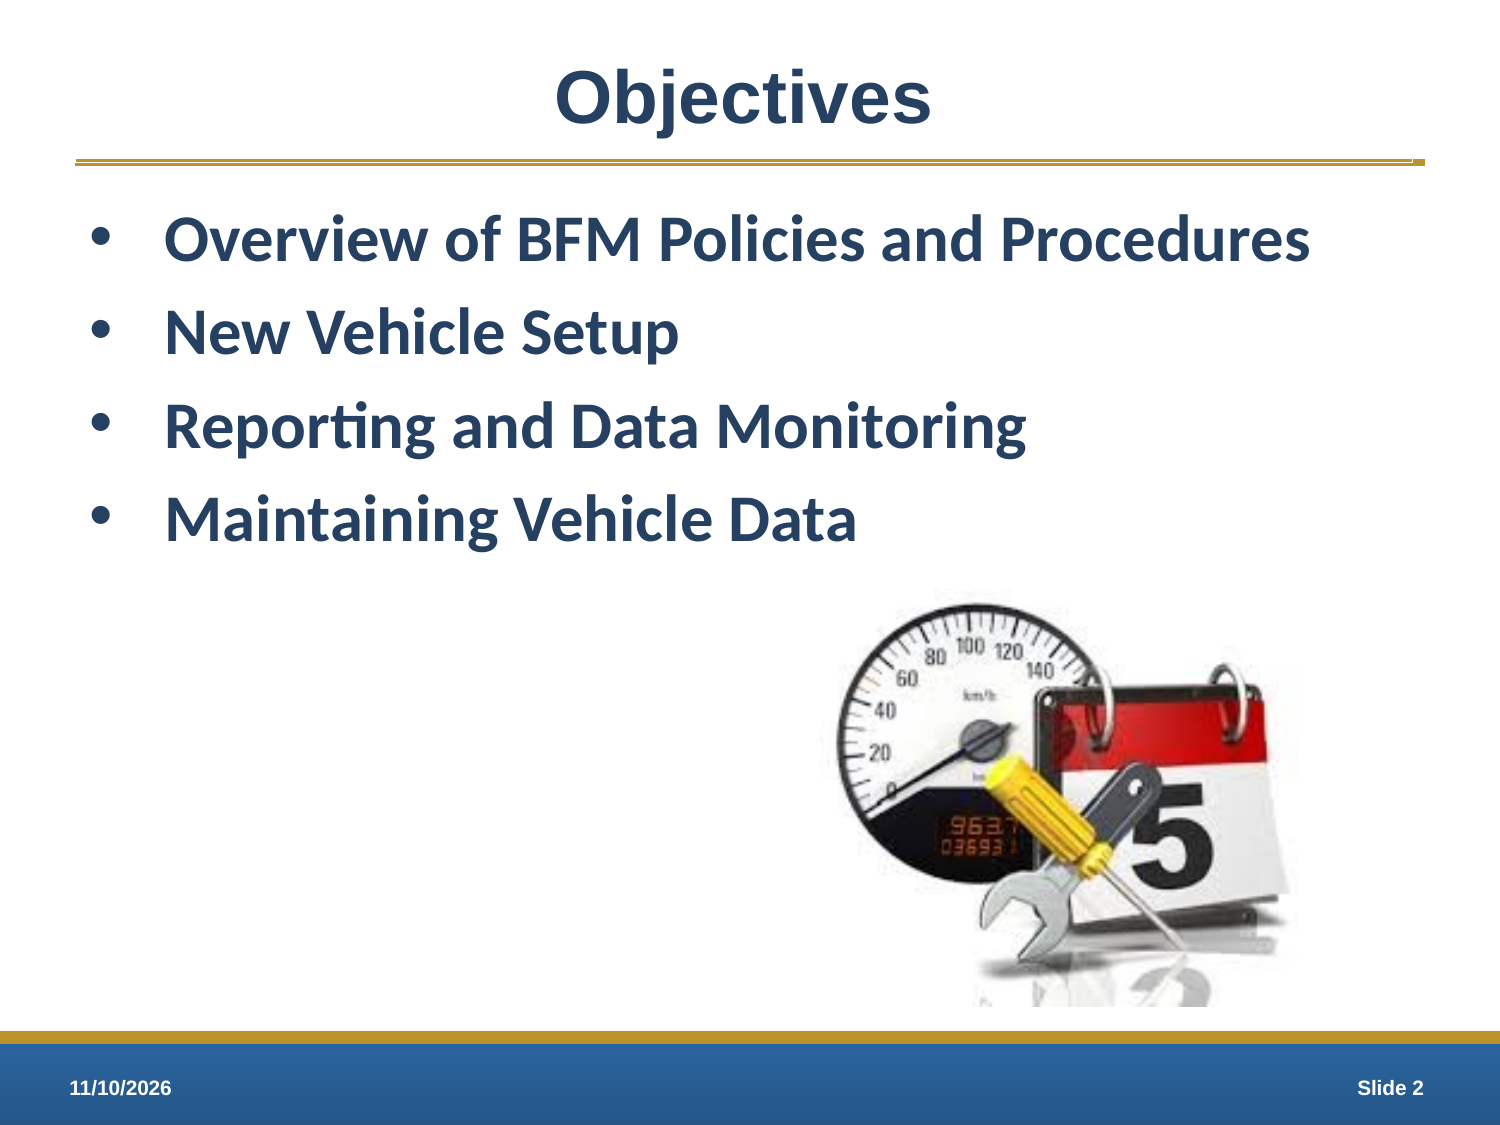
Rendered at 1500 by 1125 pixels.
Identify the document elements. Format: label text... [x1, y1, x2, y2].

picture [725, 588, 1413, 1007]
list Overview of BFM Policies and Procedures New Vehicle Setup Reporting and Data Monitoring Maintaining Vehicle Data [75, 187, 1425, 982]
title Objectives [75, 24, 1413, 163]
